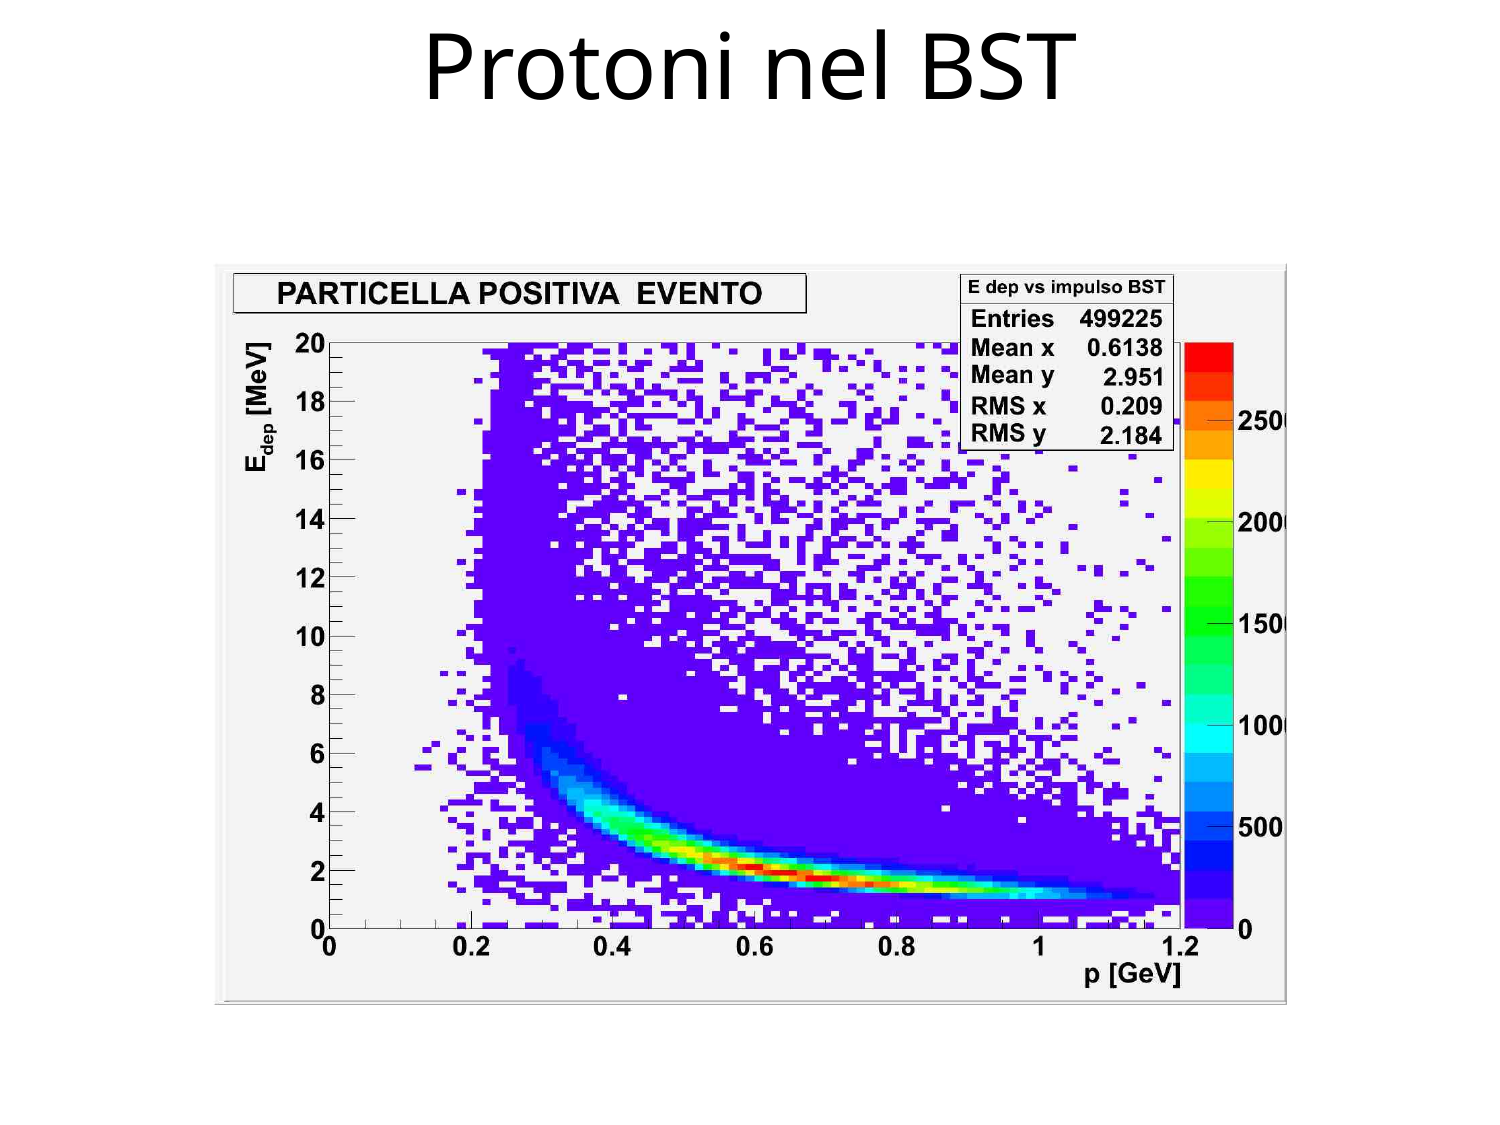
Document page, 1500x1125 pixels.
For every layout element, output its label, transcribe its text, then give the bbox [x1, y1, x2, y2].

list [213, 262, 1287, 1006]
title Protoni nel BST [0, 0, 1500, 126]
